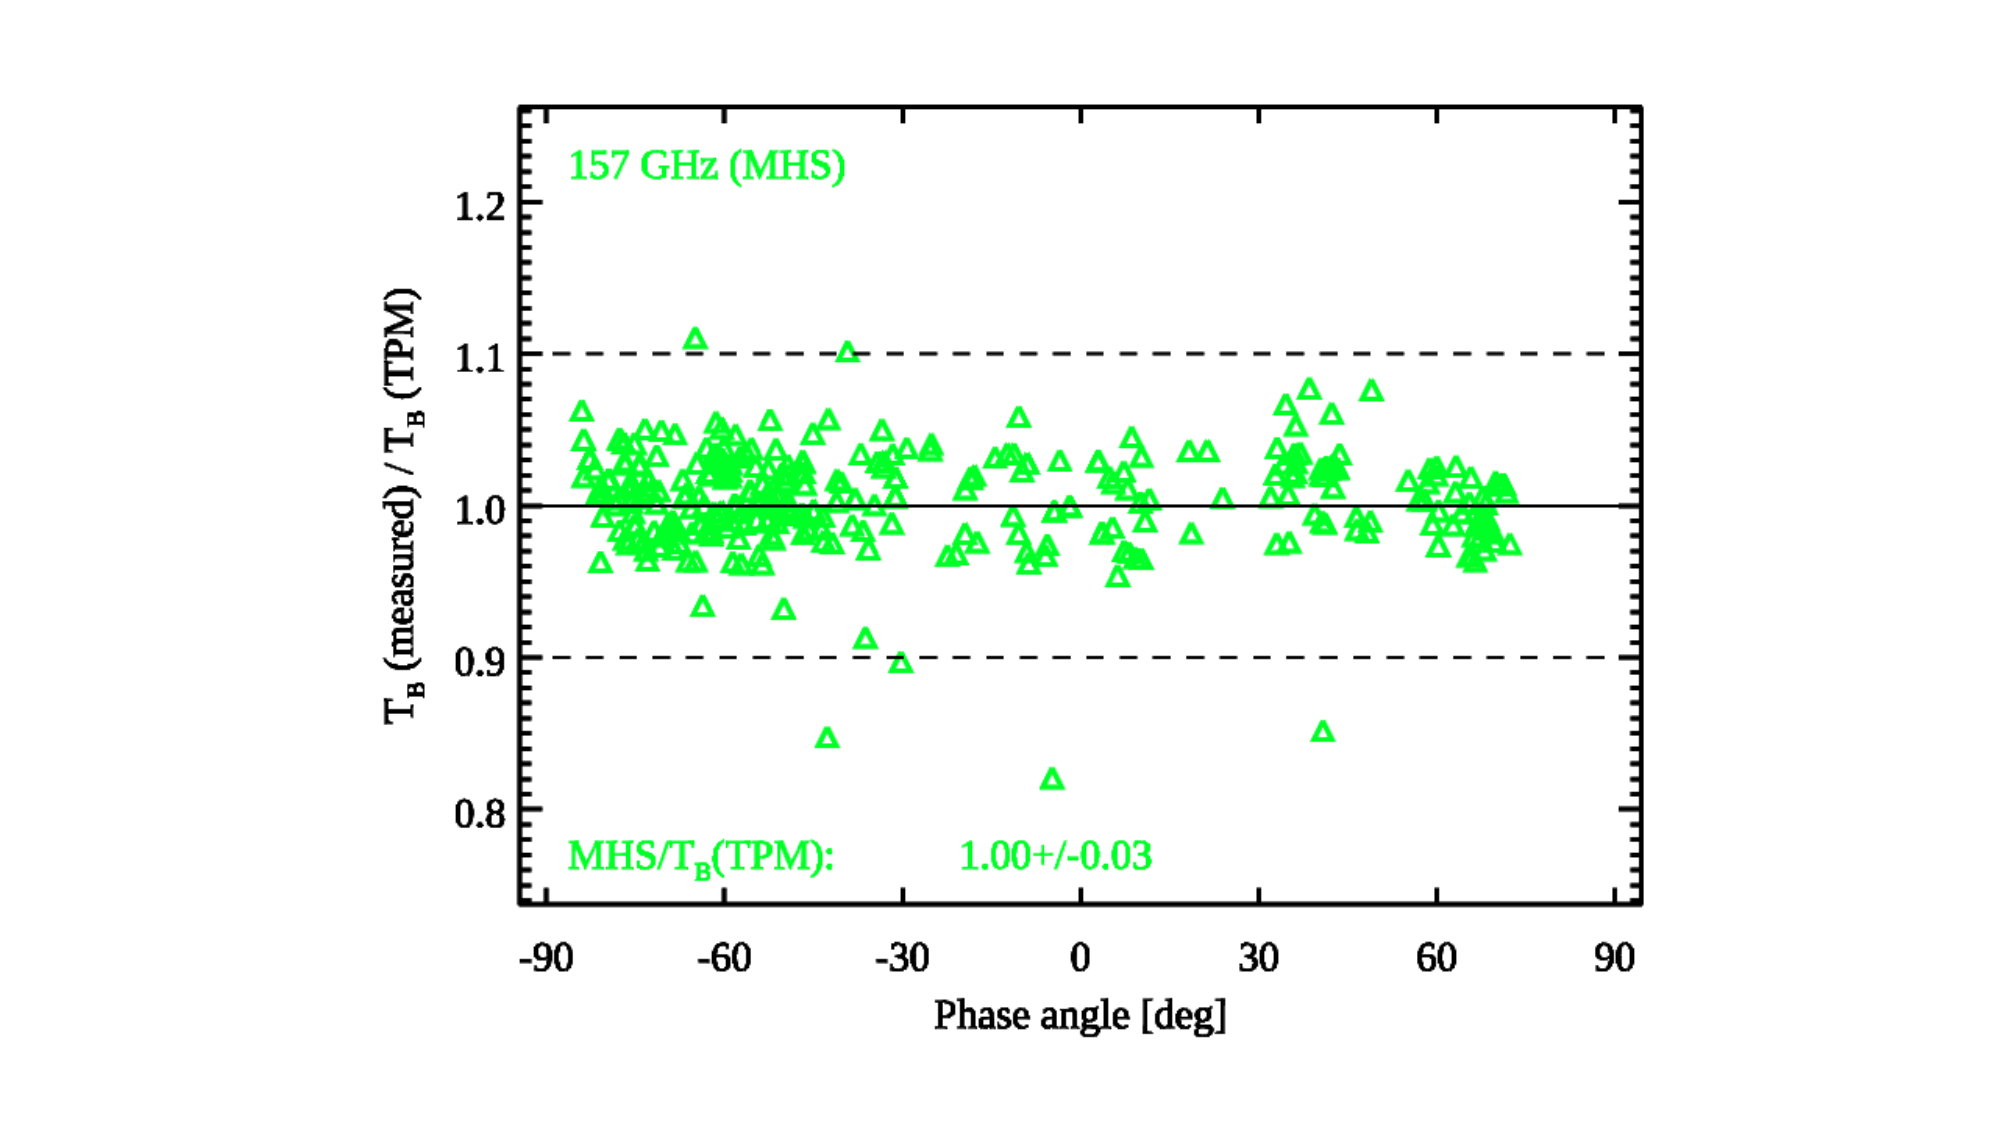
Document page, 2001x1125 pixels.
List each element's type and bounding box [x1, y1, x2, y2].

picture [303, 58, 1697, 1067]
